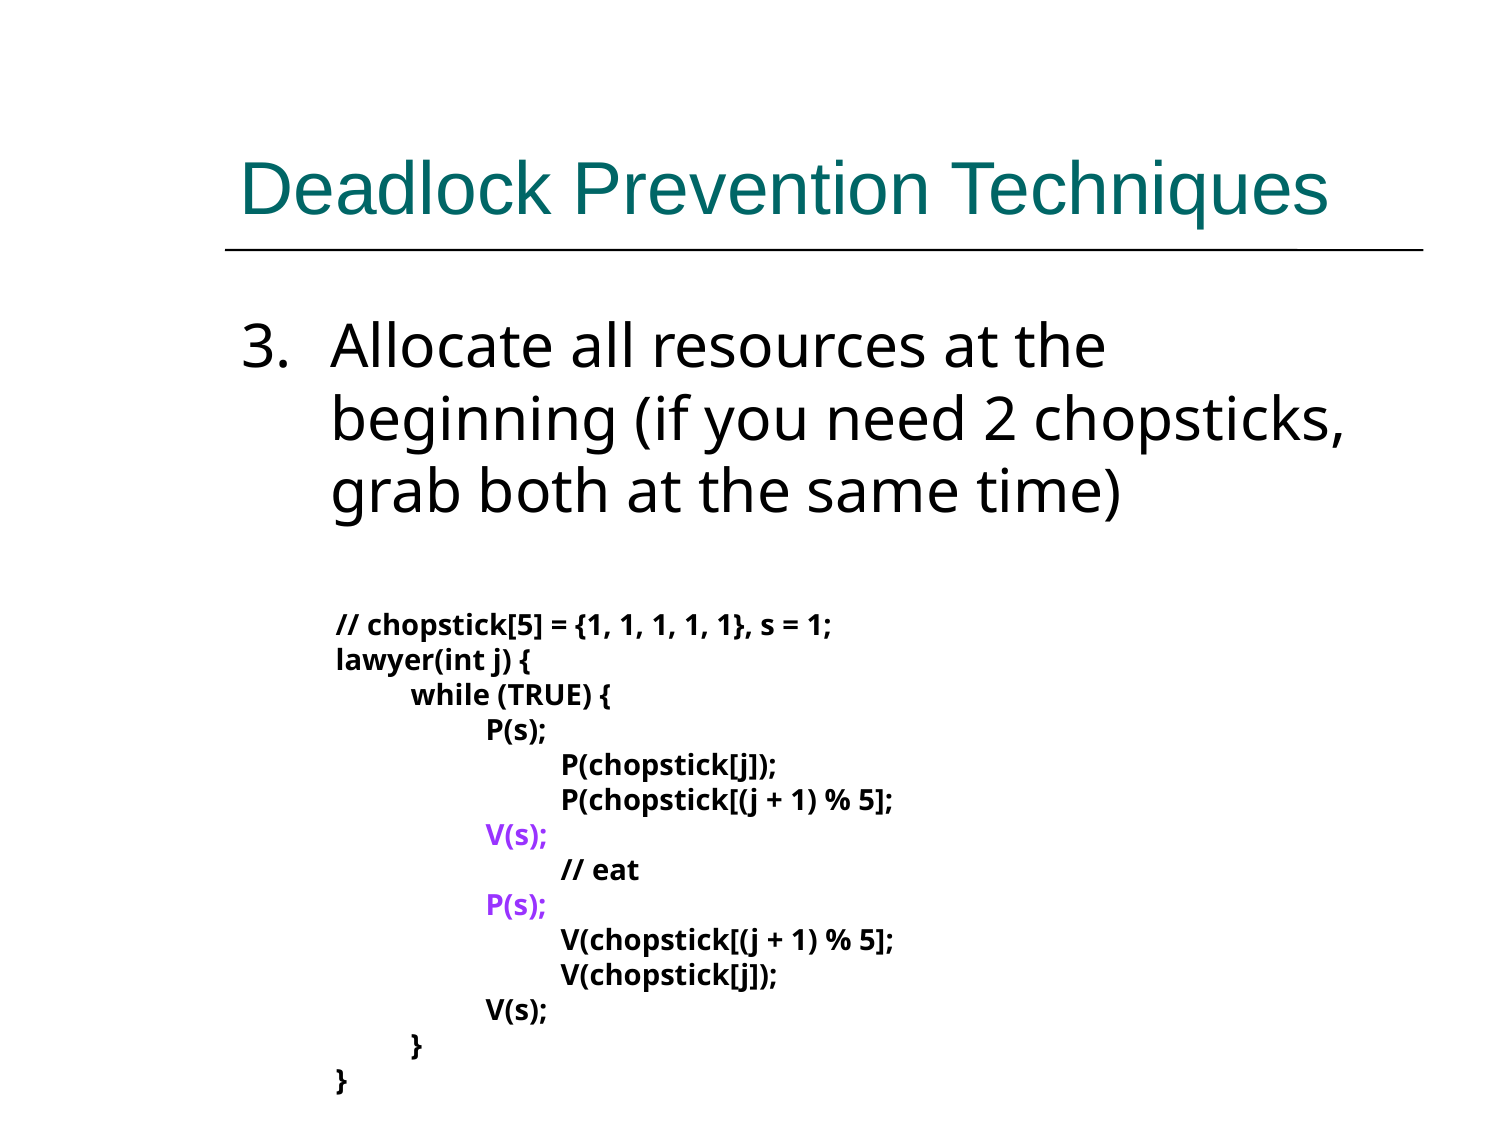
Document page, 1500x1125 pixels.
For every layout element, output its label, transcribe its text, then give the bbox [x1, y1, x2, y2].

text_box Deadlock Prevention Techniques [224, 49, 1425, 237]
text_box 3. Allocate all resources at the beginning (if you need 2 chopsticks, grab both at the same time) [224, 299, 1425, 975]
text_box // chopstick[5] = {1, 1, 1, 1, 1}, s = 1; lawyer(int j) { while (TRUE) { P(s); P(chopstick[j]); P(chopstick[(j + 1) % 5]; V(s); // eat P(s); V(chopstick[(j + 1) % 5]; V(chopstick[j]); V(s); } } [320, 598, 1257, 1104]
